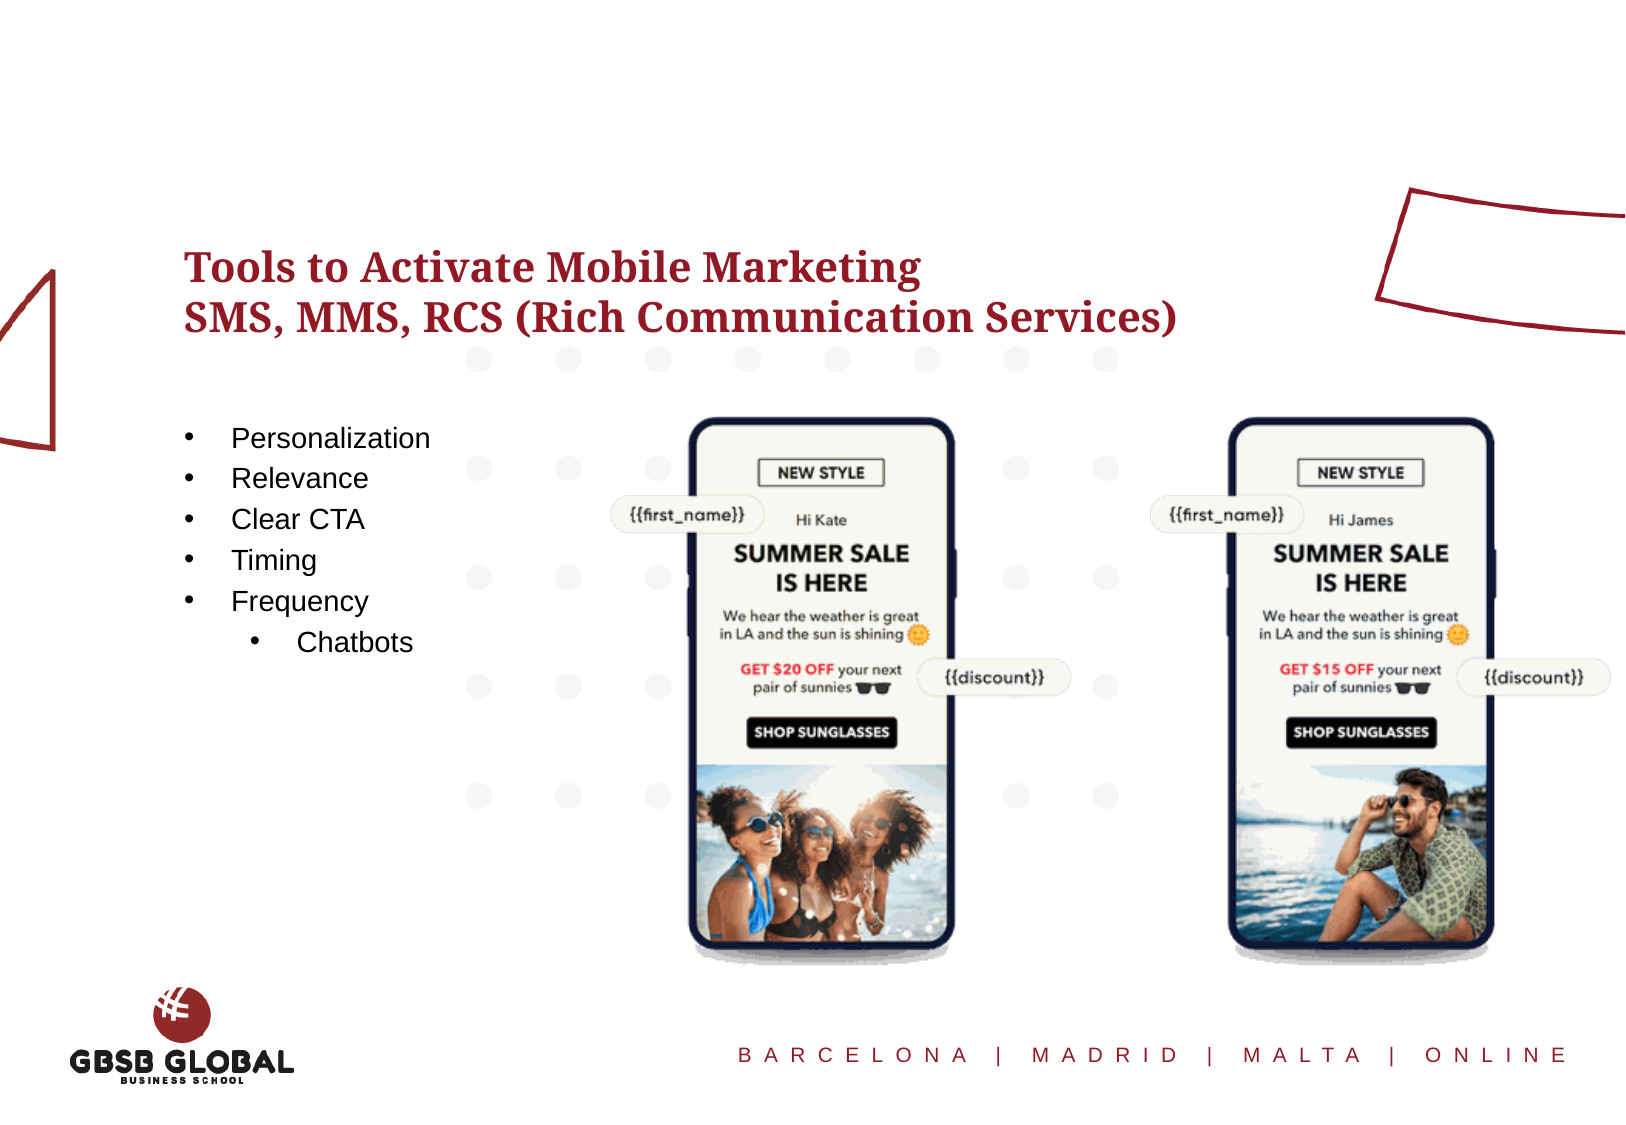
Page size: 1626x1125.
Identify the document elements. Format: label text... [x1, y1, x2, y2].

text_box Tools to Activate Mobile Marketing SMS, MMS, RCS (Rich Communication Services) [169, 232, 1309, 368]
text_box Personalization Relevance Clear CTA Timing Frequency Chatbots [169, 411, 608, 939]
picture [0, 0, 1626, 1125]
